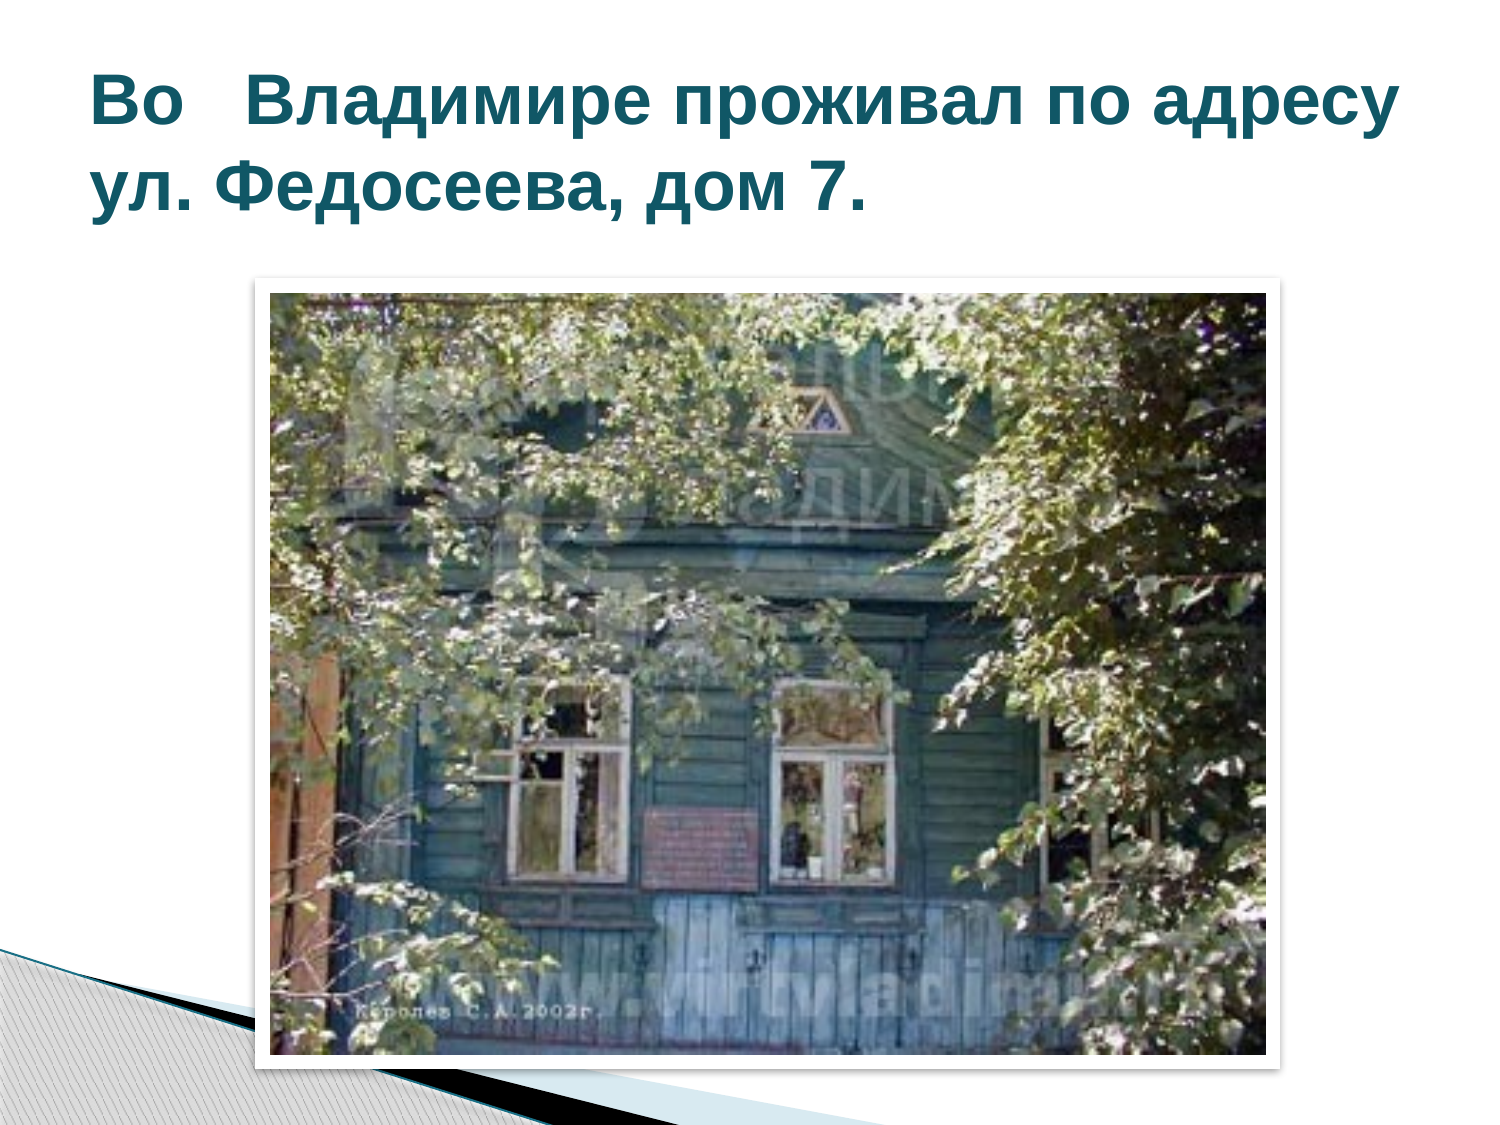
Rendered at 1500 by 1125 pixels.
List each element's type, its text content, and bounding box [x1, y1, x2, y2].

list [269, 292, 1266, 1055]
title Во Владимире проживал по адресу ул. Федосеева, дом 7. [75, 45, 1425, 233]
